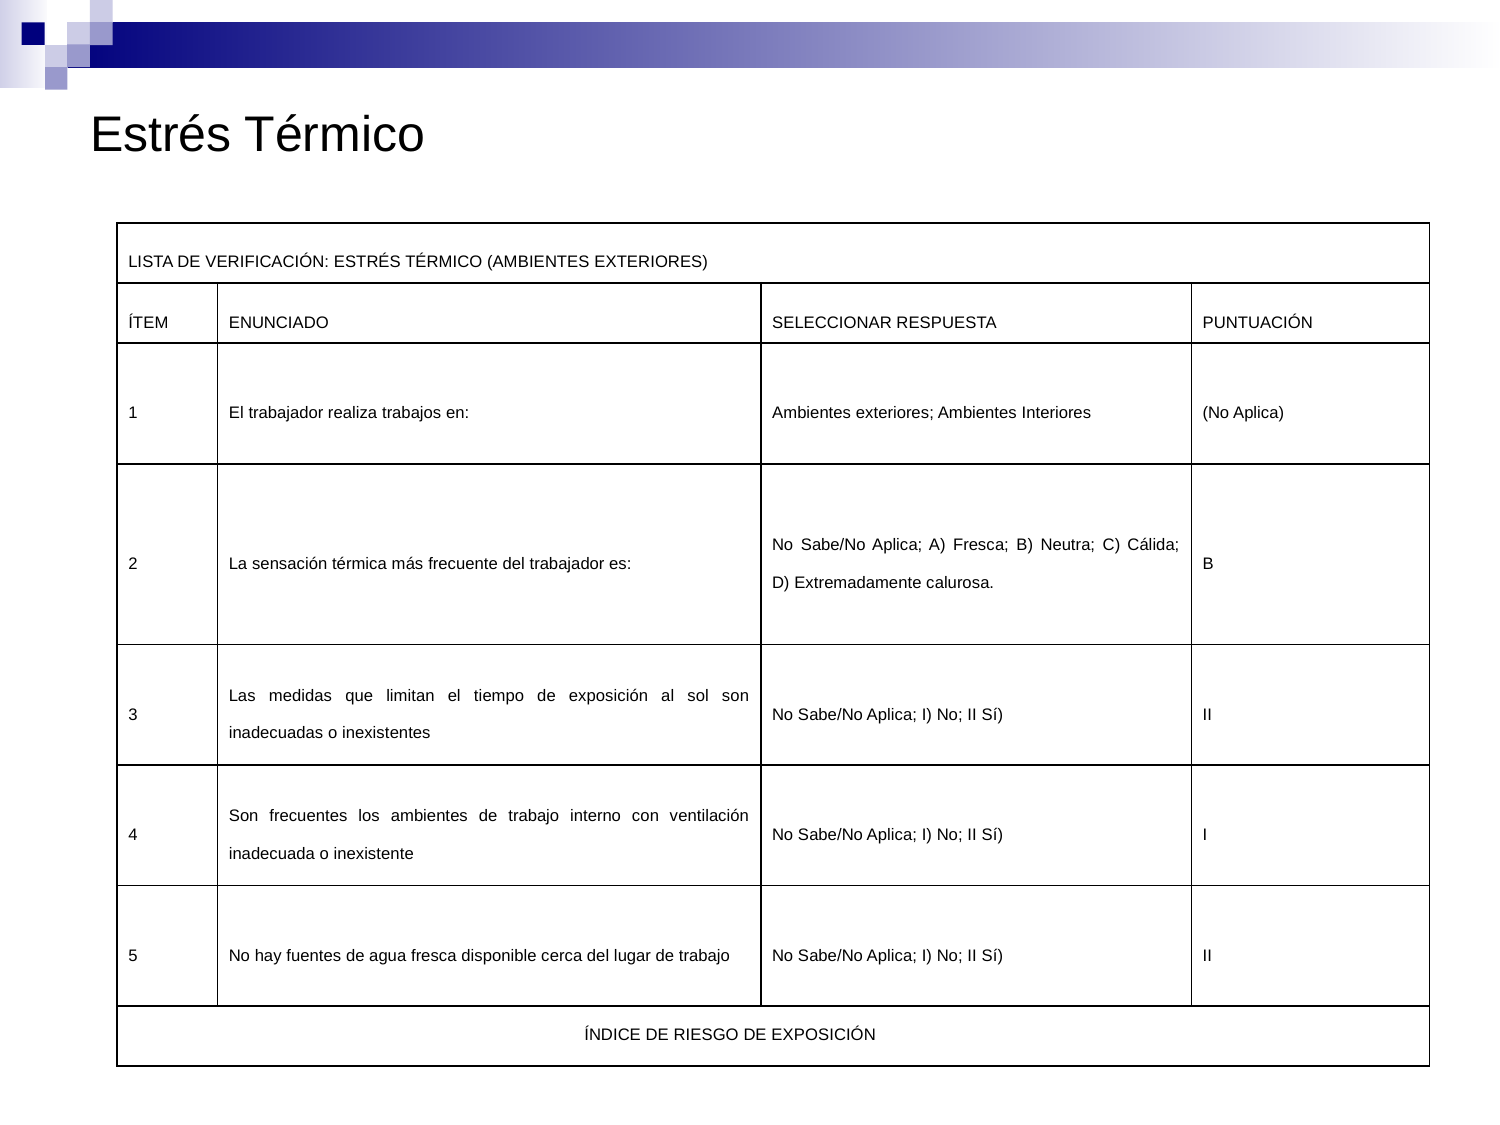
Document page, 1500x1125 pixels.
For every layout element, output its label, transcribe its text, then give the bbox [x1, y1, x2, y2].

table_cell SELECCIONAR RESPUESTA [762, 284, 1191, 342]
table_cell ÍNDICE DE RIESGO DE EXPOSICIÓN [118, 1007, 1429, 1065]
table_cell II [1192, 645, 1429, 764]
table_cell La sensación térmica más frecuente del trabajador es: [218, 465, 760, 644]
table_cell No Sabe/No Aplica; I) No; II Sí) [762, 645, 1191, 764]
table_cell II [1192, 886, 1429, 1005]
table_cell 4 [118, 766, 217, 885]
table_cell B [1192, 465, 1429, 644]
table_cell 1 [118, 344, 217, 463]
table_cell No hay fuentes de agua fresca disponible cerca del lugar de trabajo [218, 886, 760, 1005]
table_cell 5 [118, 886, 217, 1005]
table_cell ENUNCIADO [218, 284, 760, 342]
table_cell I [1192, 766, 1429, 885]
table_cell No Sabe/No Aplica; I) No; II Sí) [762, 766, 1191, 885]
table_cell No Sabe/No Aplica; A) Fresca; B) Neutra; C) Cálida; D) Extremadamente calurosa. [762, 465, 1191, 644]
table_cell 2 [118, 465, 217, 644]
table_cell (No Aplica) [1192, 344, 1429, 463]
table_cell PUNTUACIÓN [1192, 284, 1429, 342]
table_cell 3 [118, 645, 217, 764]
table_cell Las medidas que limitan el tiempo de exposición al sol son inadecuadas o inexistentes [218, 645, 760, 764]
title Estrés Térmico [74, 74, 1426, 188]
table_cell Ambientes exteriores; Ambientes Interiores [762, 344, 1191, 463]
table_cell No Sabe/No Aplica; I) No; II Sí) [762, 886, 1191, 1005]
table_header LISTA DE VERIFICACIÓN: ESTRÉS TÉRMICO (AMBIENTES EXTERIORES) [118, 224, 1429, 282]
table_cell El trabajador realiza trabajos en: [218, 344, 760, 463]
table_cell ÍTEM [118, 284, 217, 342]
table_cell Son frecuentes los ambientes de trabajo interno con ventilación inadecuada o inexistente [218, 766, 760, 885]
